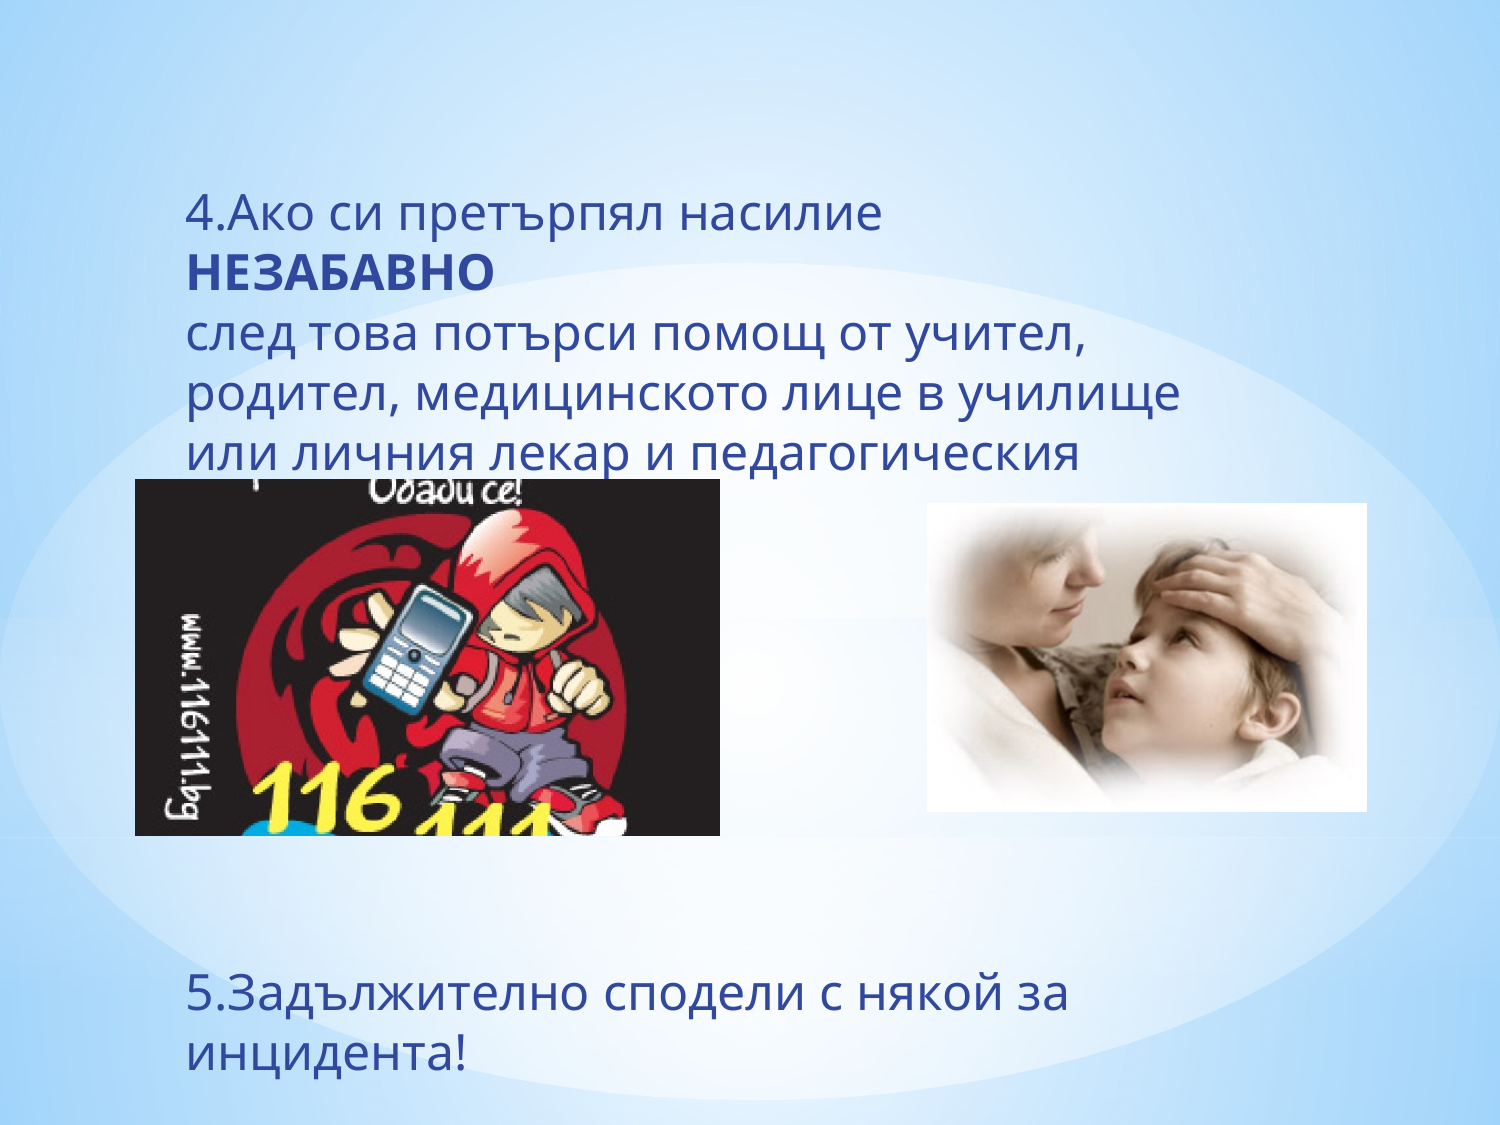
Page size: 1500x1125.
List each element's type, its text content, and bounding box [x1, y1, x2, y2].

picture [135, 478, 720, 836]
text_box 4.Ако си претърпял насилие НЕЗАБАВНО след това потърси помощ от учител, родител, медицинското лице в училище или личния лекар и педагогическия съветник! 5.Задължително сподели с някой за инцидента! [171, 172, 1223, 1088]
picture [926, 503, 1367, 812]
